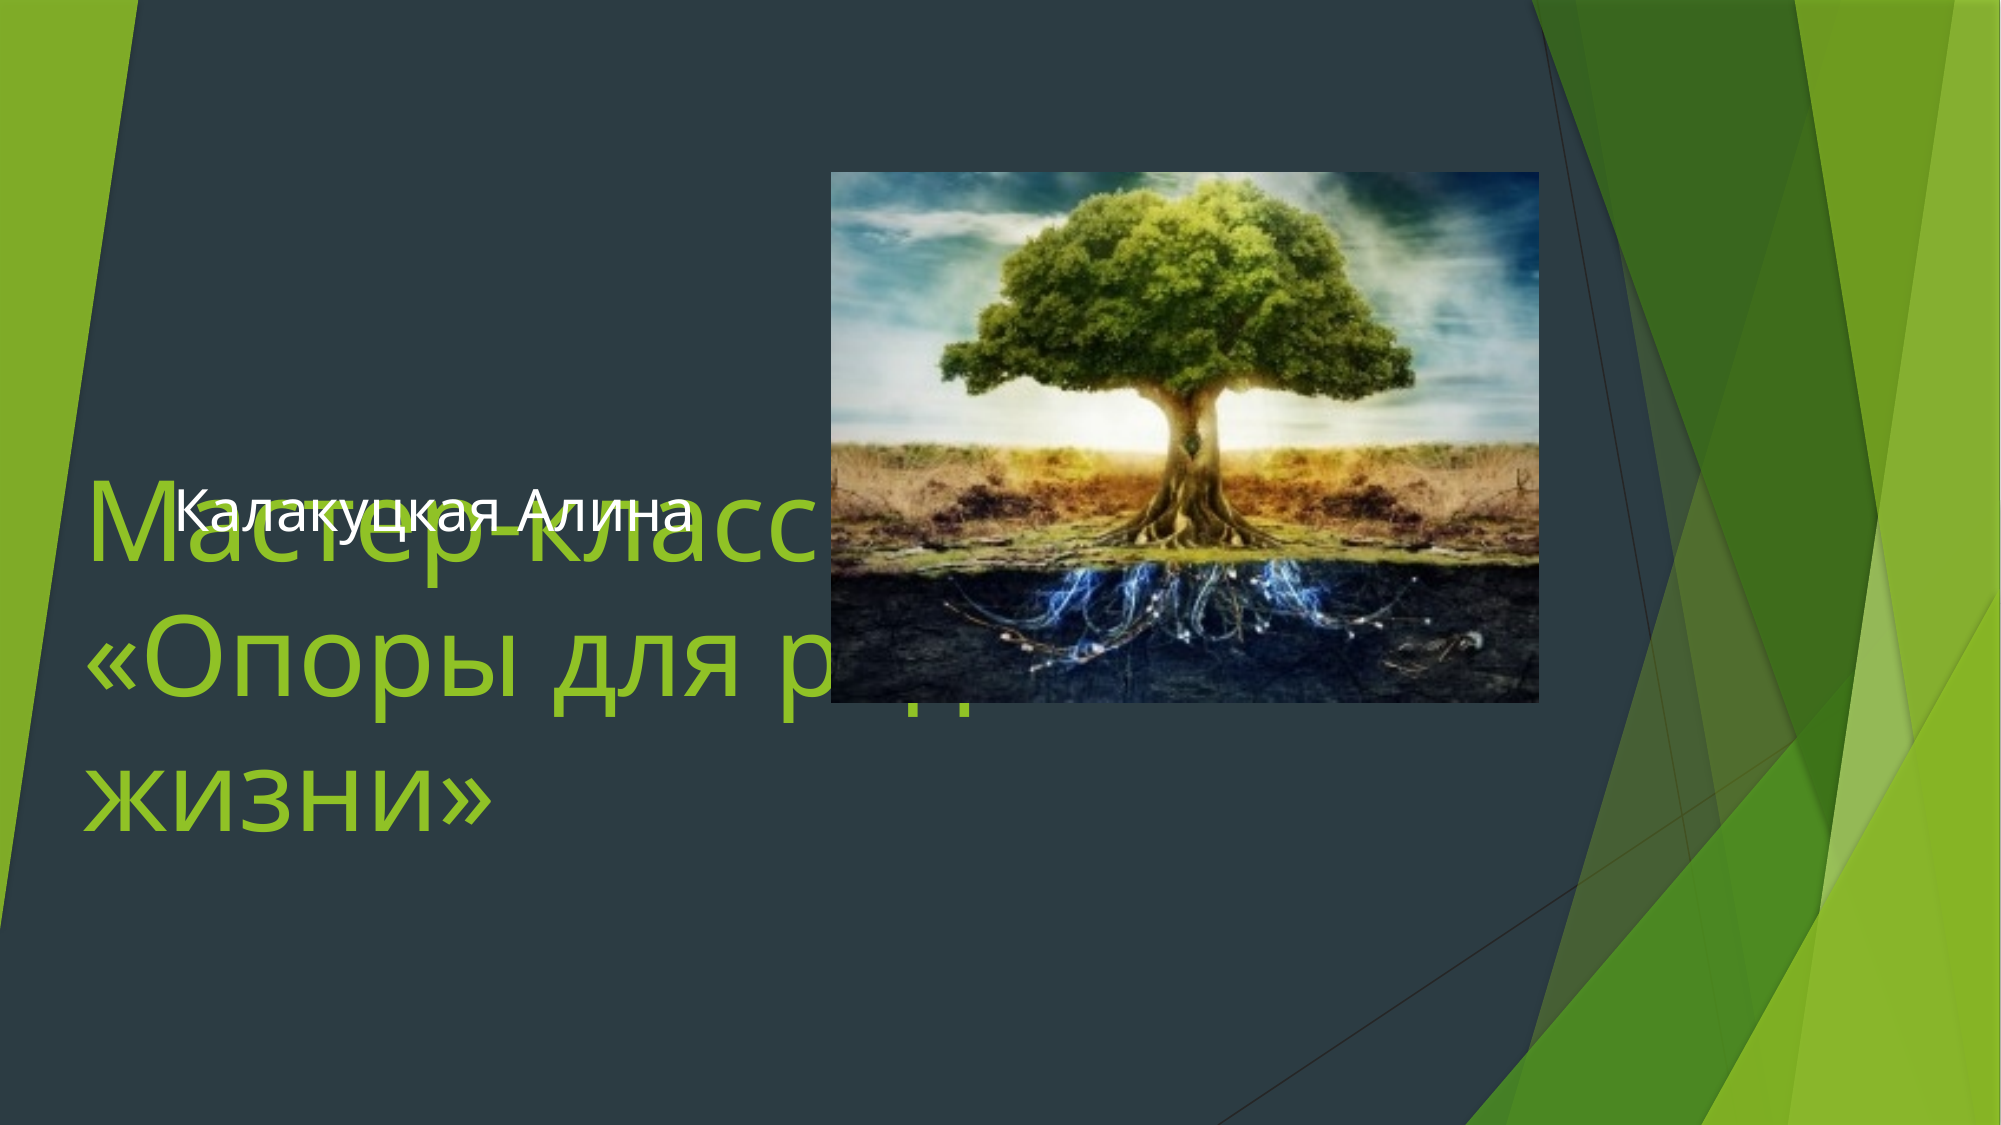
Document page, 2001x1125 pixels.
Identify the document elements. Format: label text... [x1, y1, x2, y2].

picture [830, 171, 1540, 704]
title Мастер-класс «Опоры для радости жизни» [68, 702, 1660, 862]
subtitle Калакуцкая Алина [123, 466, 711, 601]
